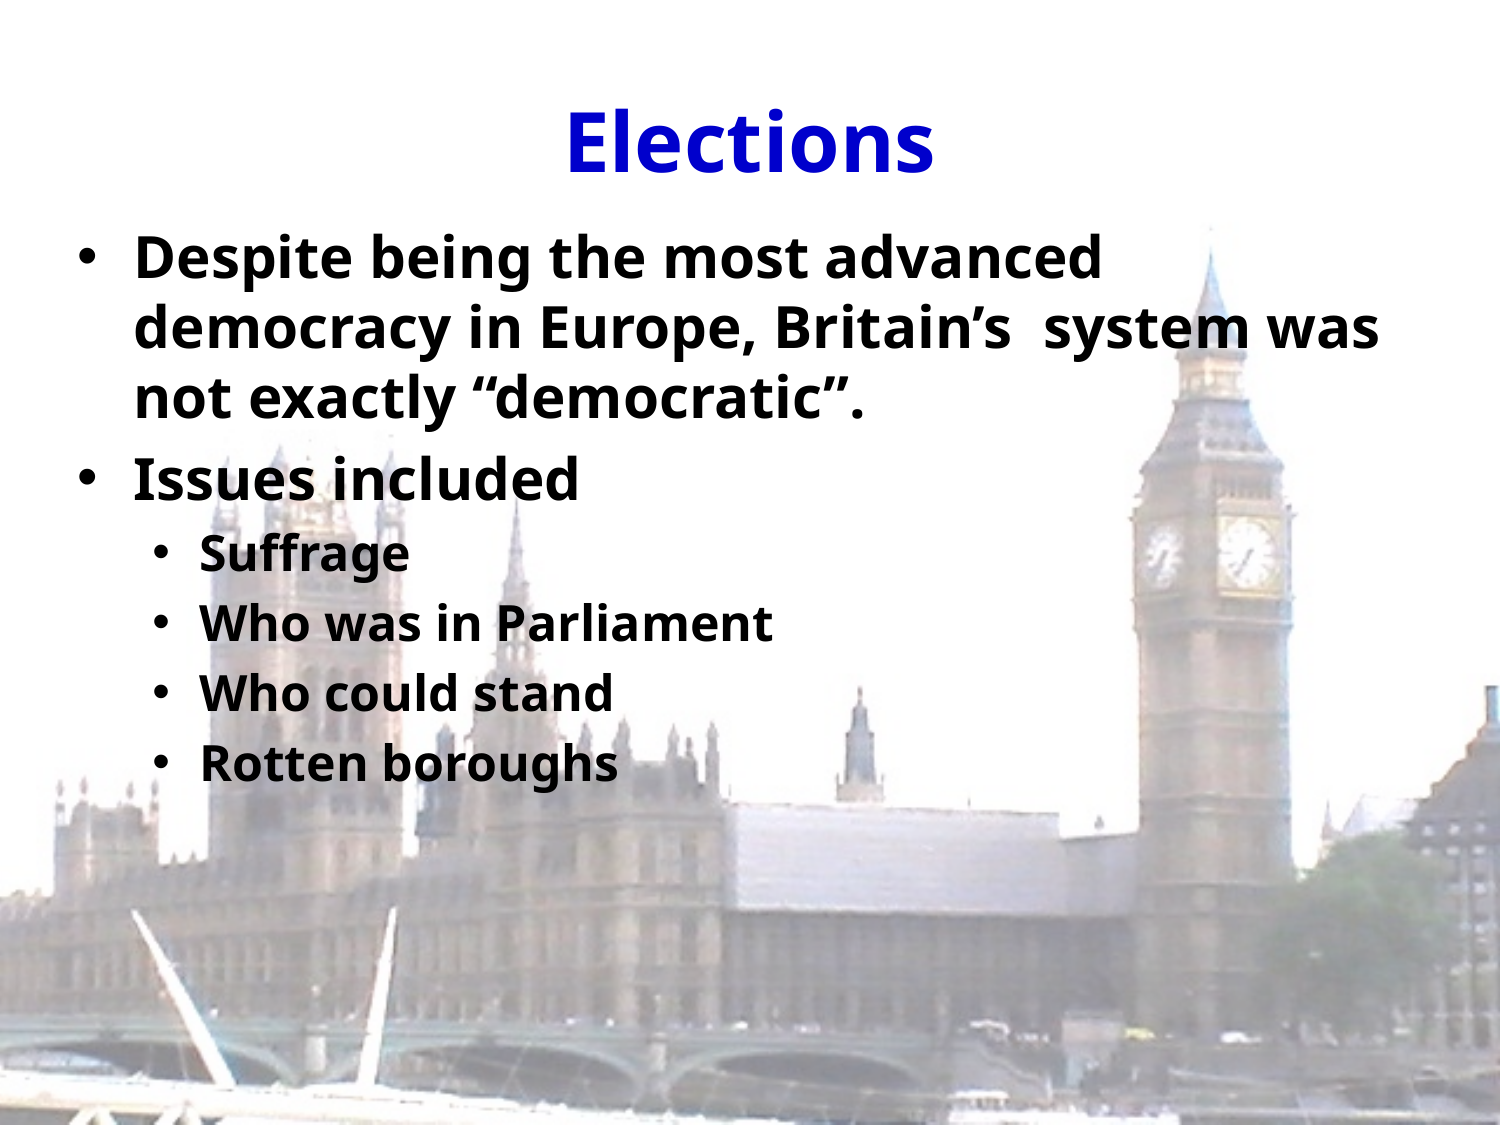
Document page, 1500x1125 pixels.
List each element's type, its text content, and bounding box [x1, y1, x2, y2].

list Despite being the most advanced democracy in Europe, Britain’s system was not exactly “democratic”. Issues included Suffrage Who was in Parliament Who could stand Rotten boroughs [62, 212, 1413, 956]
title Elections [74, 44, 1426, 233]
